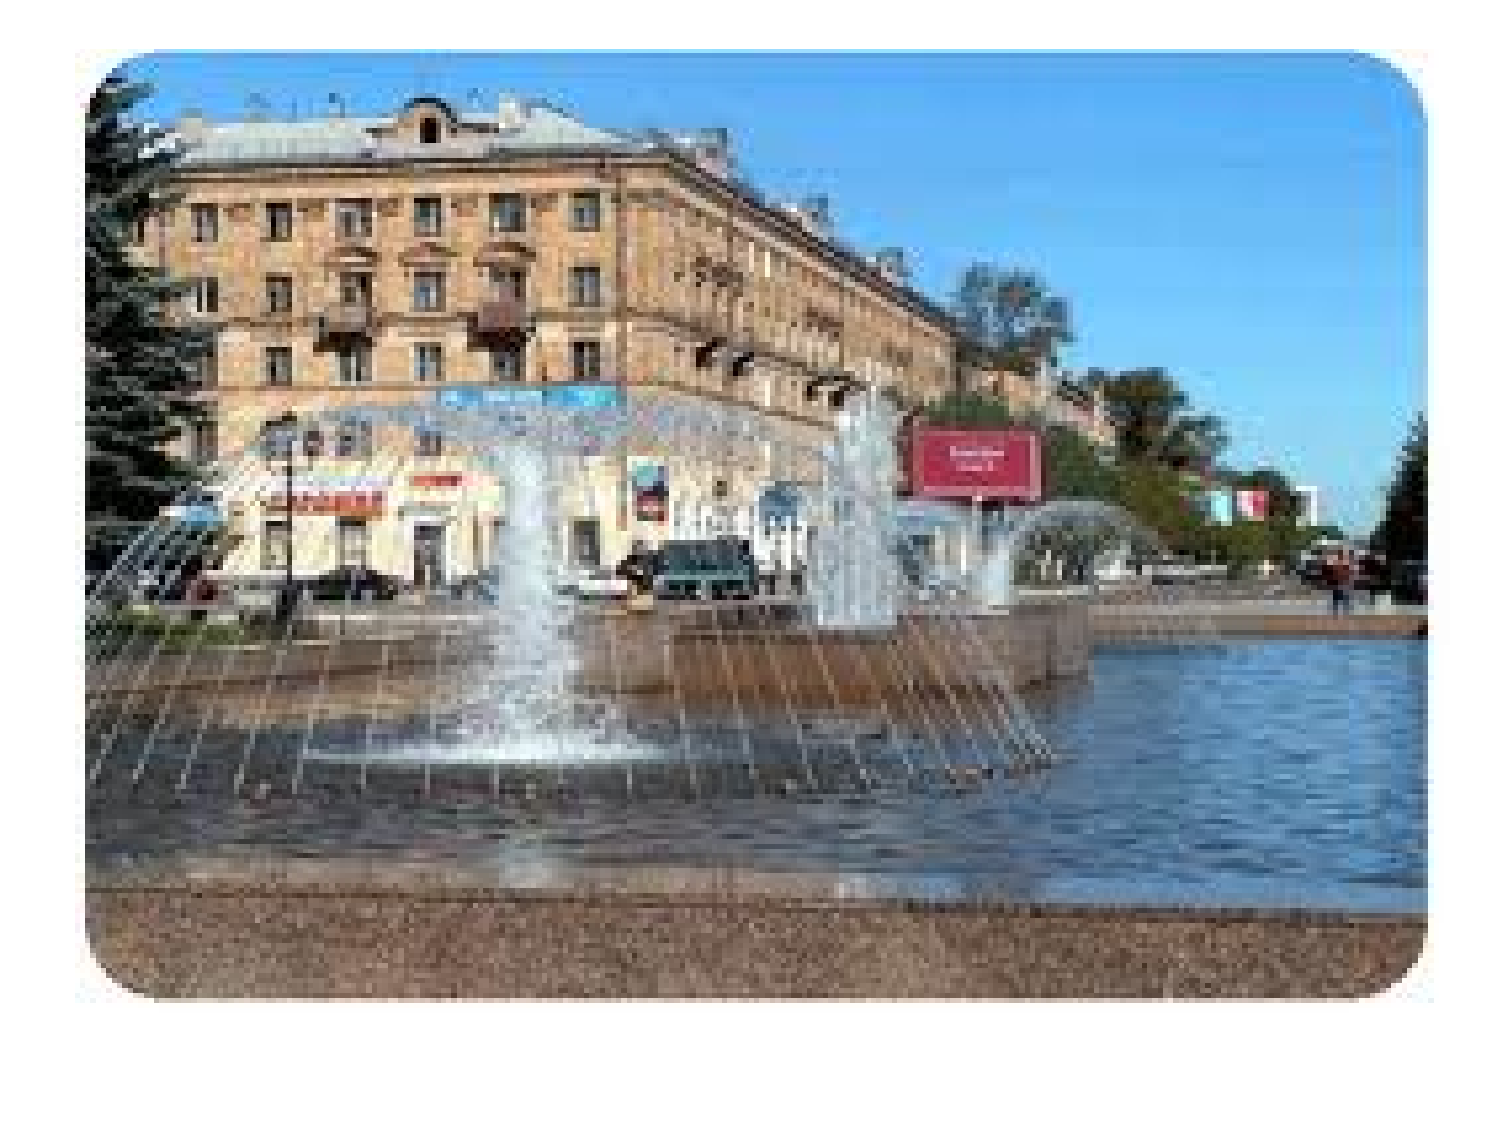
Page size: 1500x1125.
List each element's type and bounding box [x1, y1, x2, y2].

picture [74, 49, 1451, 1013]
